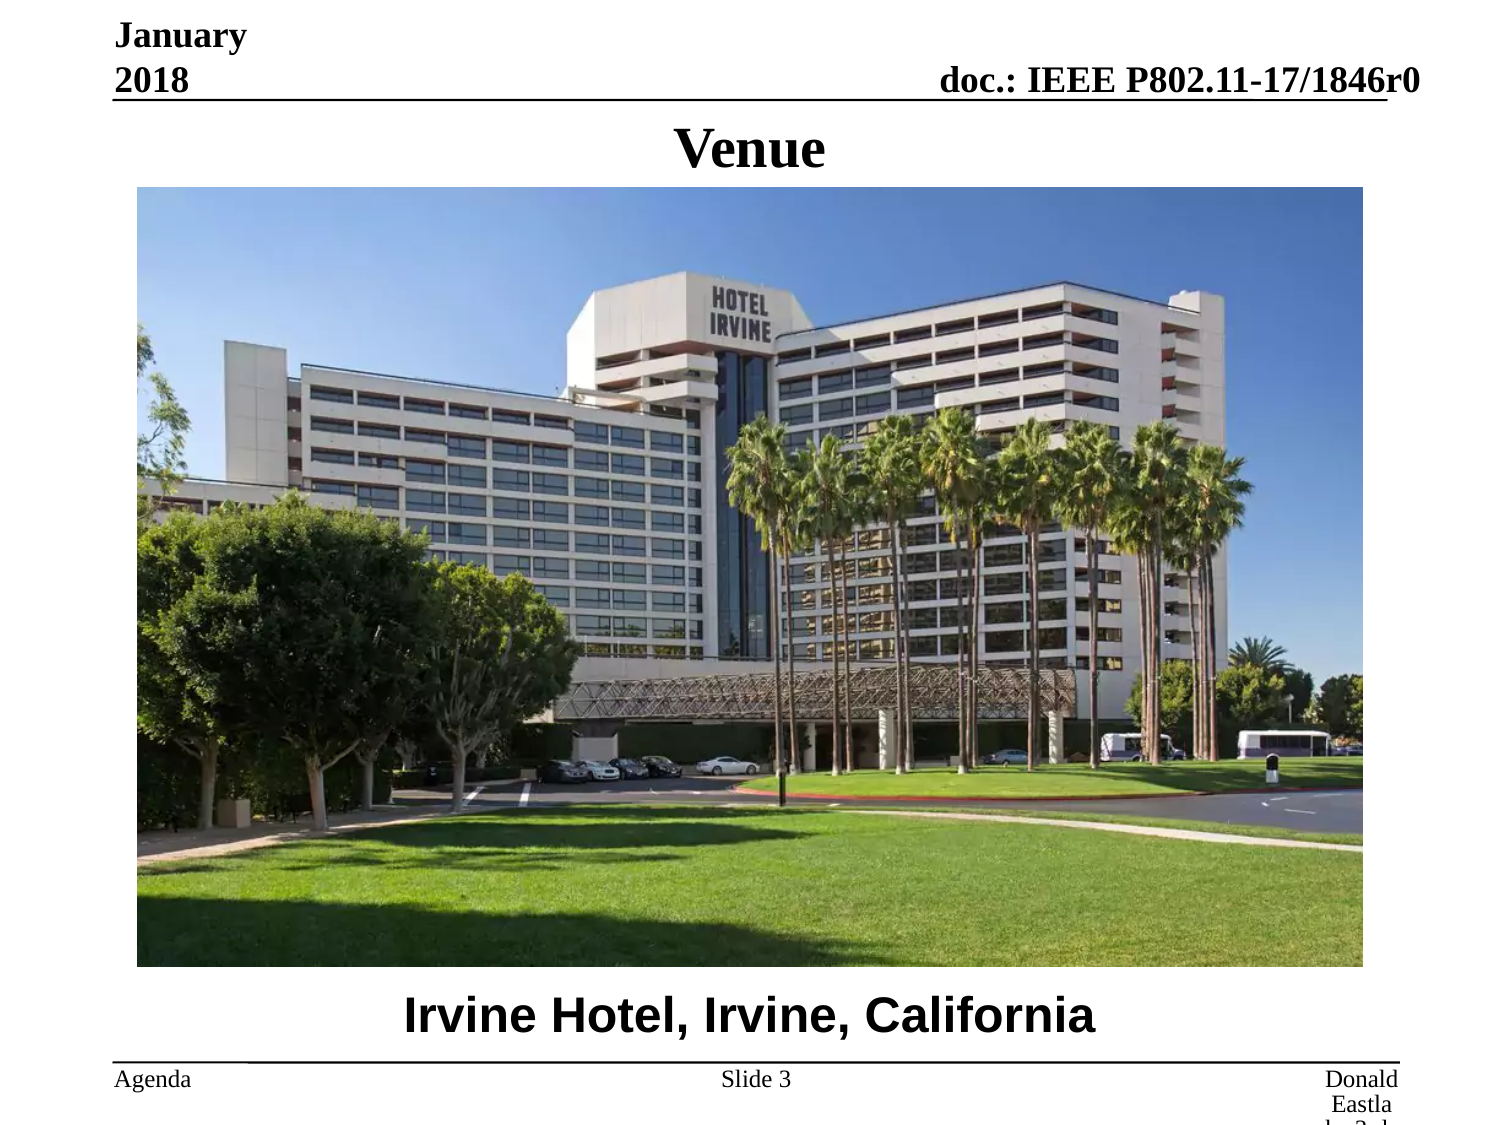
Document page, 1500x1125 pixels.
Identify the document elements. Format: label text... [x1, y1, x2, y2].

title Venue [112, 99, 1388, 188]
footer Donald Eastlake 3rd, Huawei Technologies [1325, 1062, 1402, 1093]
picture [137, 187, 1363, 967]
slide_number Slide 3 [712, 1062, 800, 1093]
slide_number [114, 54, 290, 99]
subtitle Irvine Hotel, Irvine, California [112, 975, 1388, 1050]
